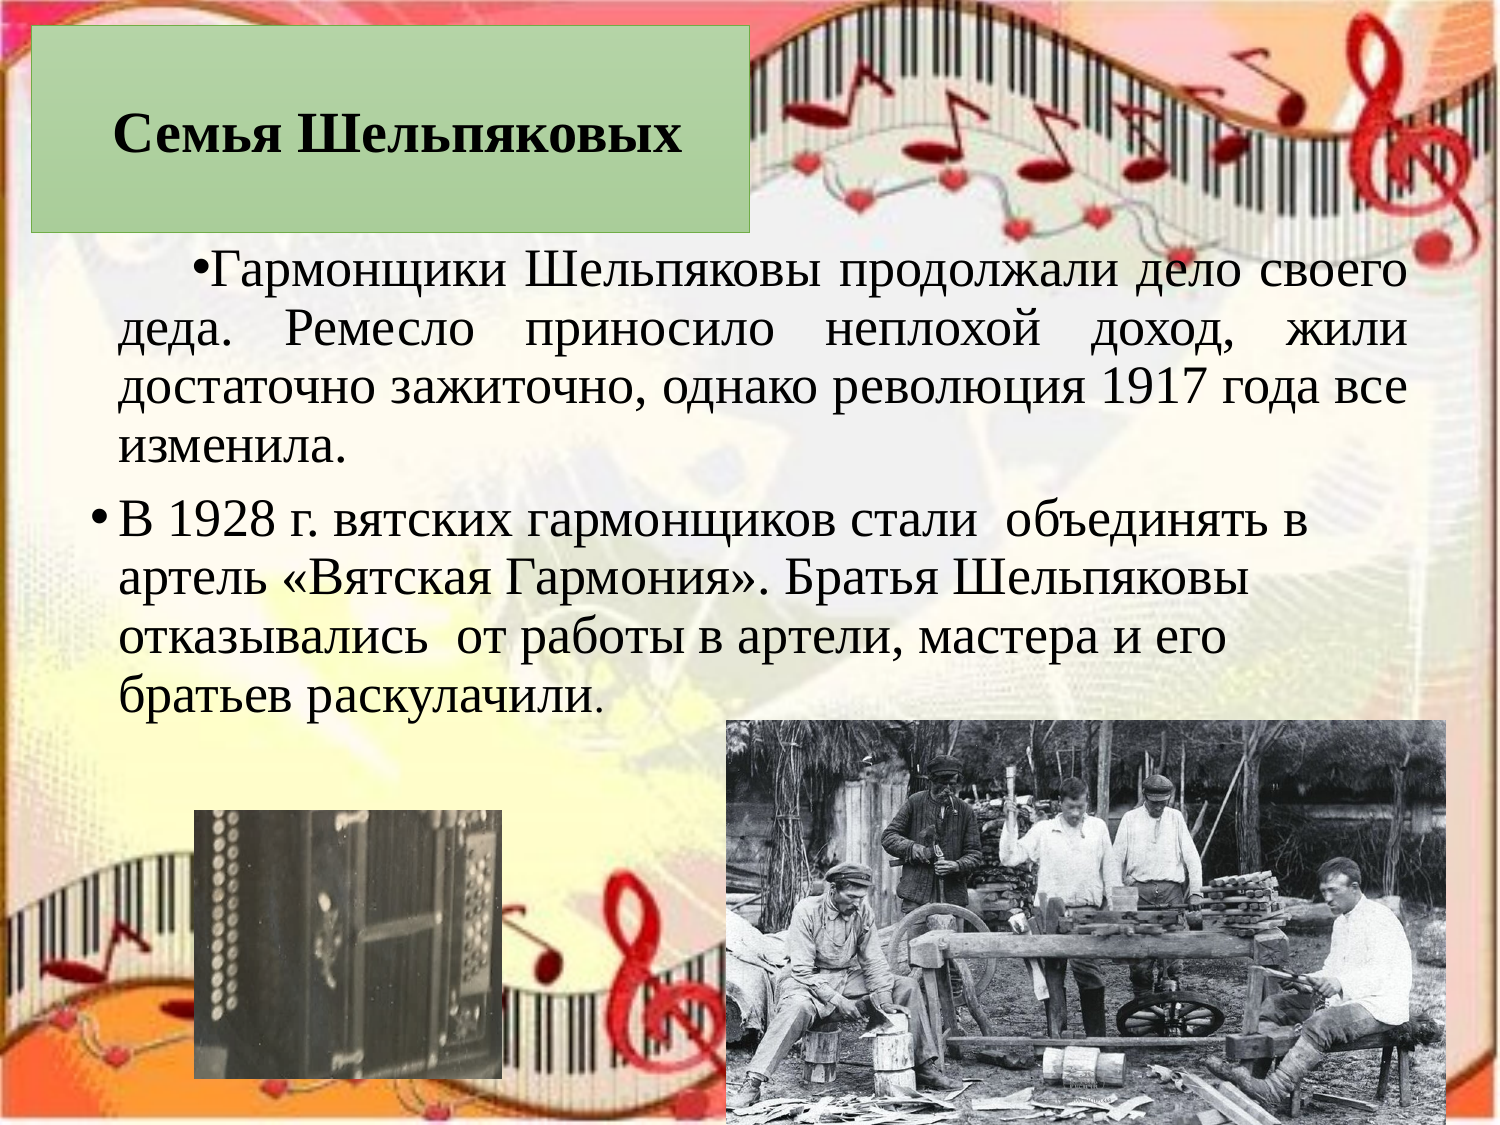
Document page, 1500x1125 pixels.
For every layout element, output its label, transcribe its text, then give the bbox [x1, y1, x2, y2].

picture [0, 0, 1500, 1125]
title [750, 59, 1397, 232]
list Гармонщики Шельпяковы продолжали дело своего деда. Ремесло приносило неплохой доход, жили достаточно зажиточно, однако революция 1917 года все изменила. В 1928 г. вятских гармонщиков стали объединять в артель «Вятская Гармония». Братья Шельпяковы отказывались от работы в артели, мастера и его братьев раскулачили. [75, 232, 1425, 1005]
text_box Семья Шельпяковых [31, 25, 750, 233]
